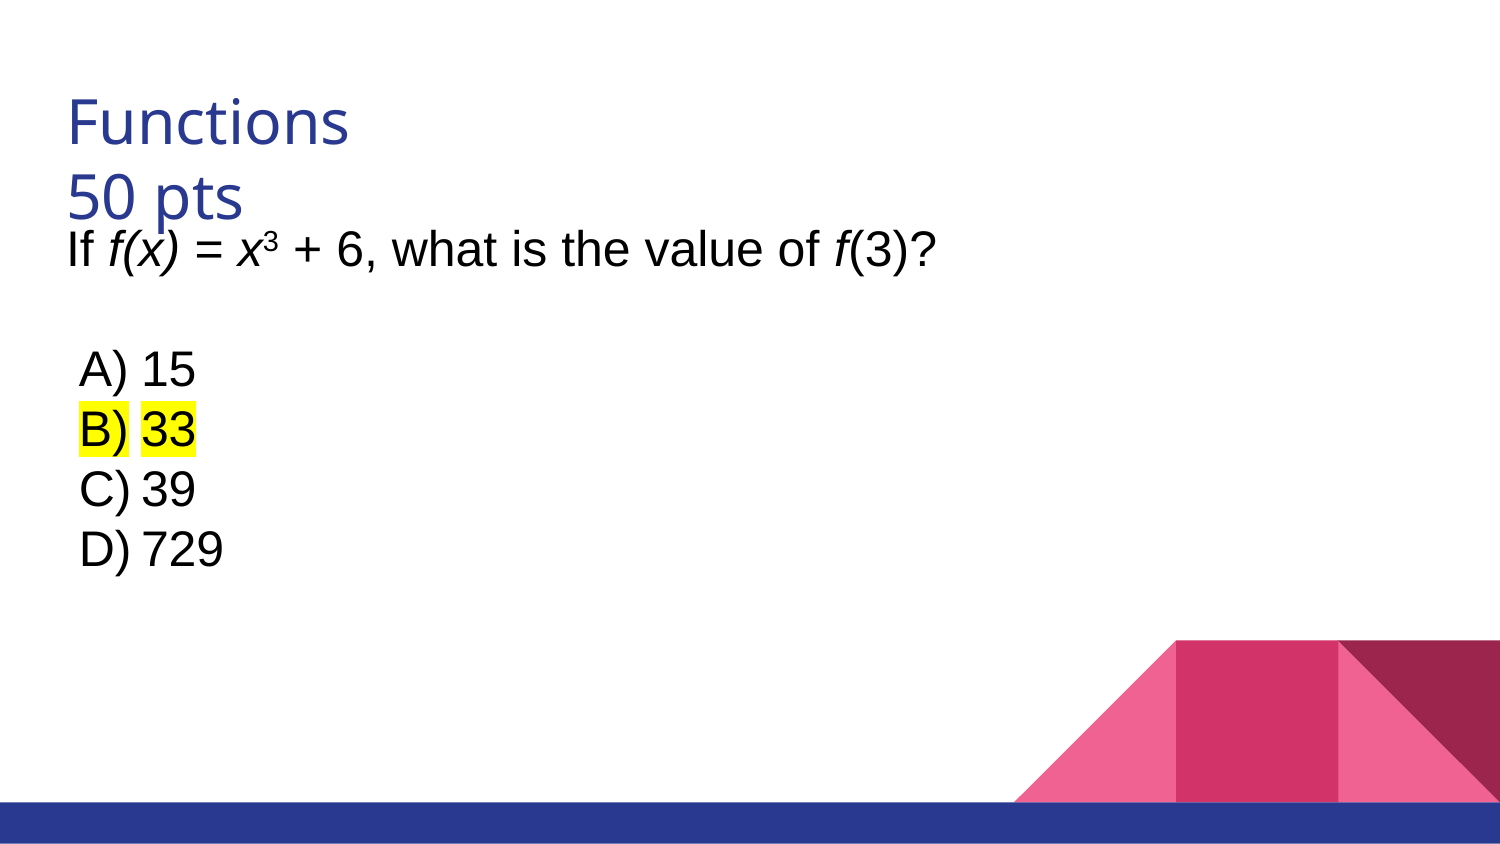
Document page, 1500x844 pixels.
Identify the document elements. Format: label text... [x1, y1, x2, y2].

title Functions 50 pts [51, 67, 1449, 167]
list If f(x) = x3 + 6, what is the value of f(3)? 15 33 39 729 [51, 201, 1449, 750]
